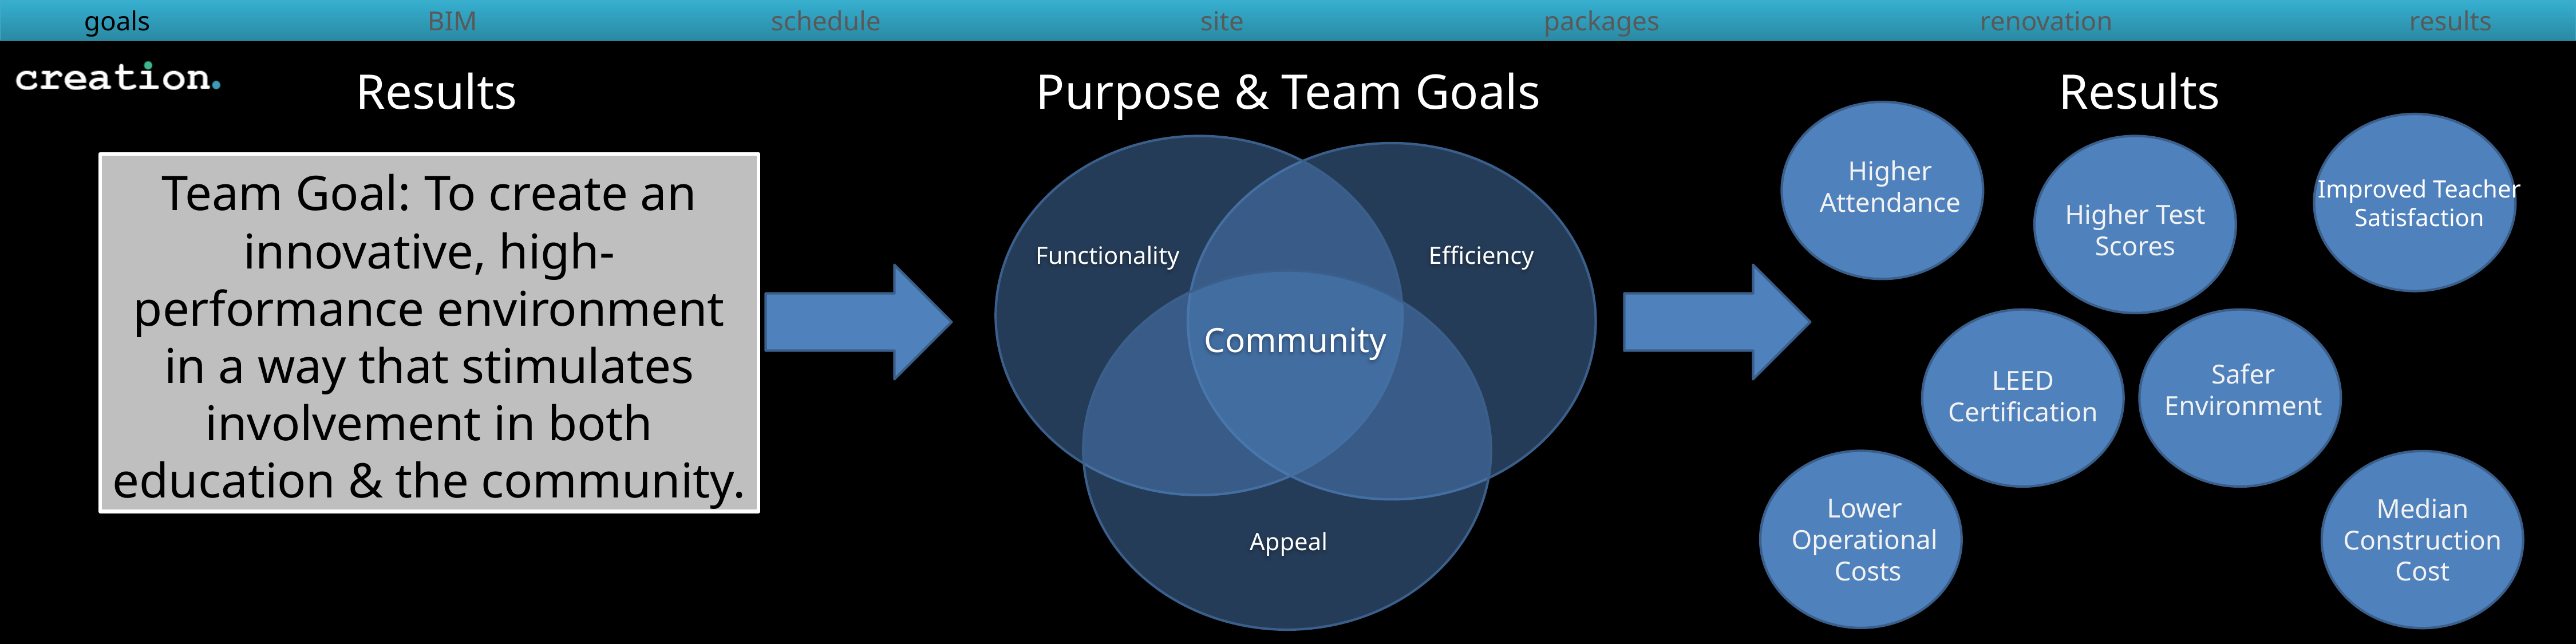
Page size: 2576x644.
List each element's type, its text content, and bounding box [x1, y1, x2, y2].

text_box Purpose & Team Goals [864, 56, 1713, 125]
picture [0, 42, 236, 114]
text_box Team Goal: To create an innovative, high-performance environment in a way that stimulates involvement in both education & the community. [98, 152, 760, 513]
text_box [2338, 591, 2506, 630]
text_box Lower Operational Costs [1753, 487, 1976, 590]
text_box Efficiency [1401, 234, 1562, 275]
text_box [2152, 308, 2329, 353]
text_box goals BIM schedule site packages renovation results [0, 0, 2576, 40]
text_box [2138, 355, 2342, 488]
text_box Higher Attendance [1797, 150, 1984, 222]
text_box Results [13, 56, 860, 125]
text_box [1303, 141, 1597, 479]
text_box Improved Teacher Satisfaction [2283, 169, 2555, 236]
text_box [1623, 263, 1812, 381]
text_box [764, 263, 953, 381]
text_box [2516, 504, 2524, 576]
text_box [2320, 236, 2510, 293]
text_box Higher Test Scores [2042, 193, 2229, 266]
text_box [994, 135, 1403, 464]
text_box Appeal [1208, 520, 1369, 561]
text_box Functionality [1021, 234, 1194, 275]
text_box [1780, 100, 1978, 280]
text_box [2044, 266, 2226, 314]
text_box [2340, 449, 2506, 487]
text_box [1082, 269, 1492, 631]
text_box [1777, 590, 1945, 629]
text_box Results [1716, 56, 2563, 125]
text_box Median Construction Cost [2329, 487, 2516, 591]
text_box [2320, 112, 2510, 169]
text_box Community [1194, 313, 1397, 365]
text_box [2033, 135, 2237, 261]
text_box [2320, 503, 2329, 576]
text_box [1921, 361, 2125, 488]
text_box LEED Certification [1930, 359, 2116, 431]
text_box Safer Environment [2150, 353, 2337, 425]
text_box [1778, 449, 1944, 487]
text_box [1931, 308, 2115, 359]
